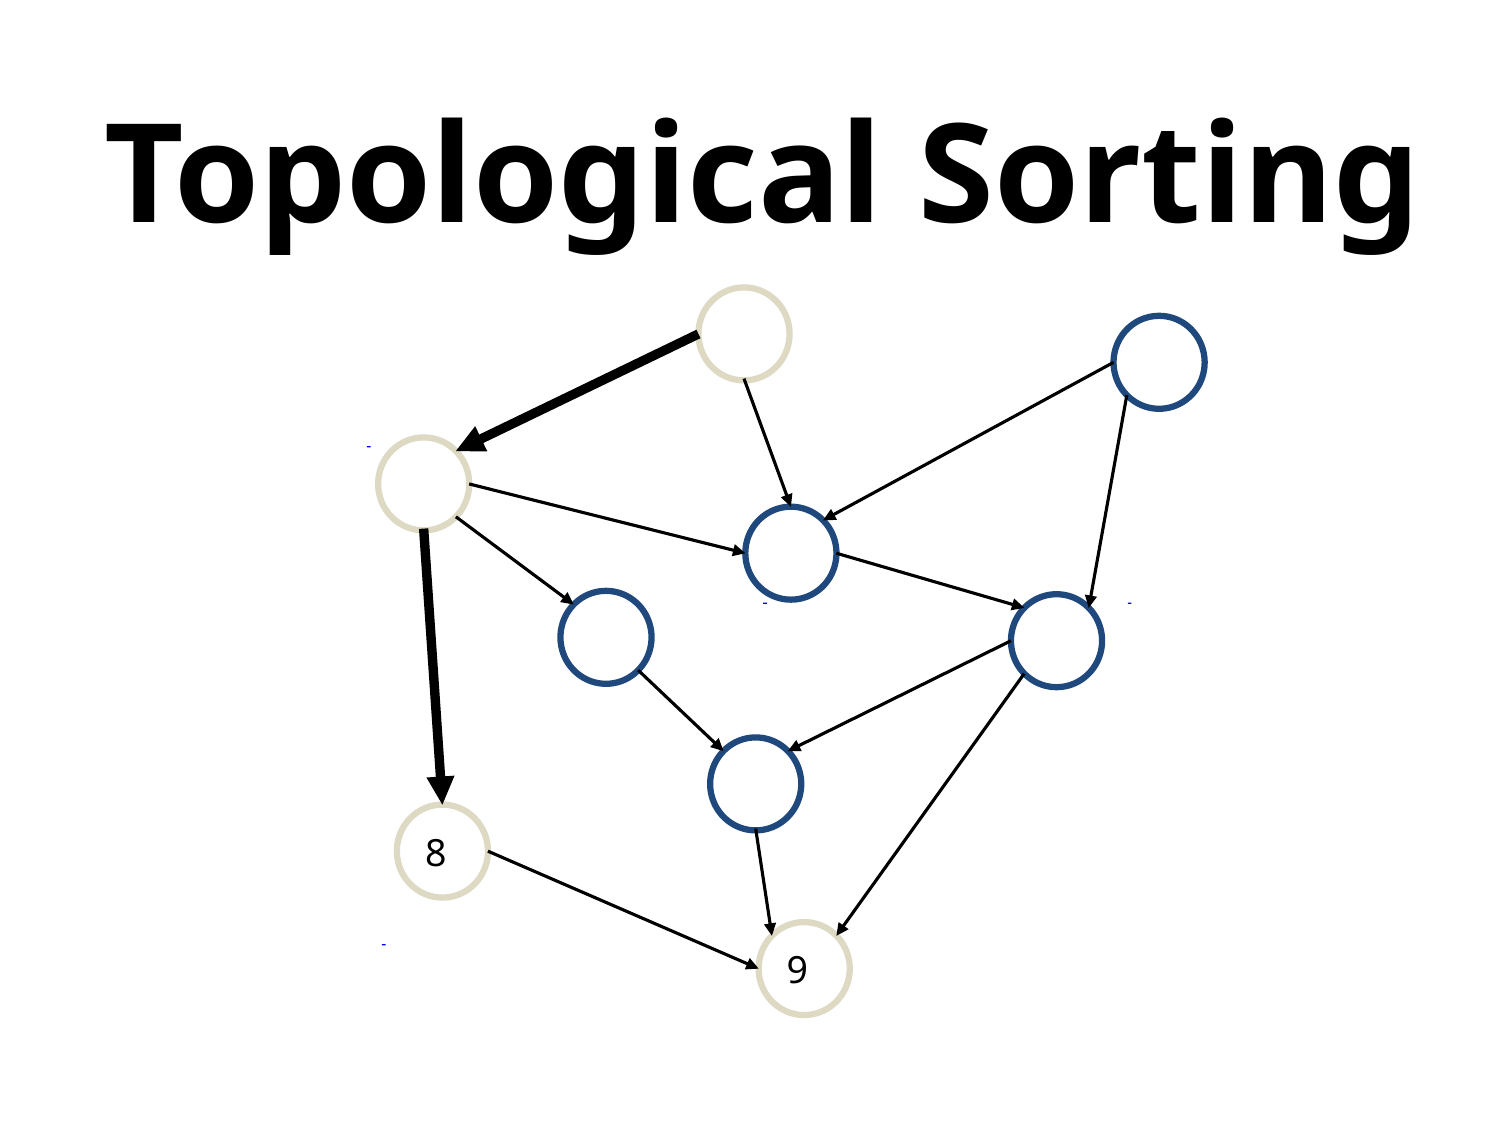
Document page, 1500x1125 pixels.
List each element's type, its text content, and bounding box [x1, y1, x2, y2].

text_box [787, 640, 1008, 749]
text_box [378, 437, 470, 531]
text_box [1088, 398, 1127, 605]
text_box 9 [758, 922, 850, 1016]
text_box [839, 553, 1025, 605]
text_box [836, 676, 1025, 933]
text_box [490, 851, 756, 969]
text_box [637, 673, 724, 749]
text_box 8 [396, 804, 488, 898]
title Topological Sorting [13, 74, 1500, 262]
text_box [472, 483, 743, 554]
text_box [455, 333, 696, 449]
text_box [1011, 594, 1103, 688]
text_box [698, 287, 790, 381]
text_box [1113, 315, 1205, 409]
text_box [423, 533, 443, 802]
text_box [745, 506, 837, 600]
text_box [710, 737, 802, 831]
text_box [743, 383, 792, 504]
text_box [755, 833, 773, 933]
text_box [455, 519, 574, 602]
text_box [822, 362, 1111, 518]
text_box [560, 590, 652, 684]
